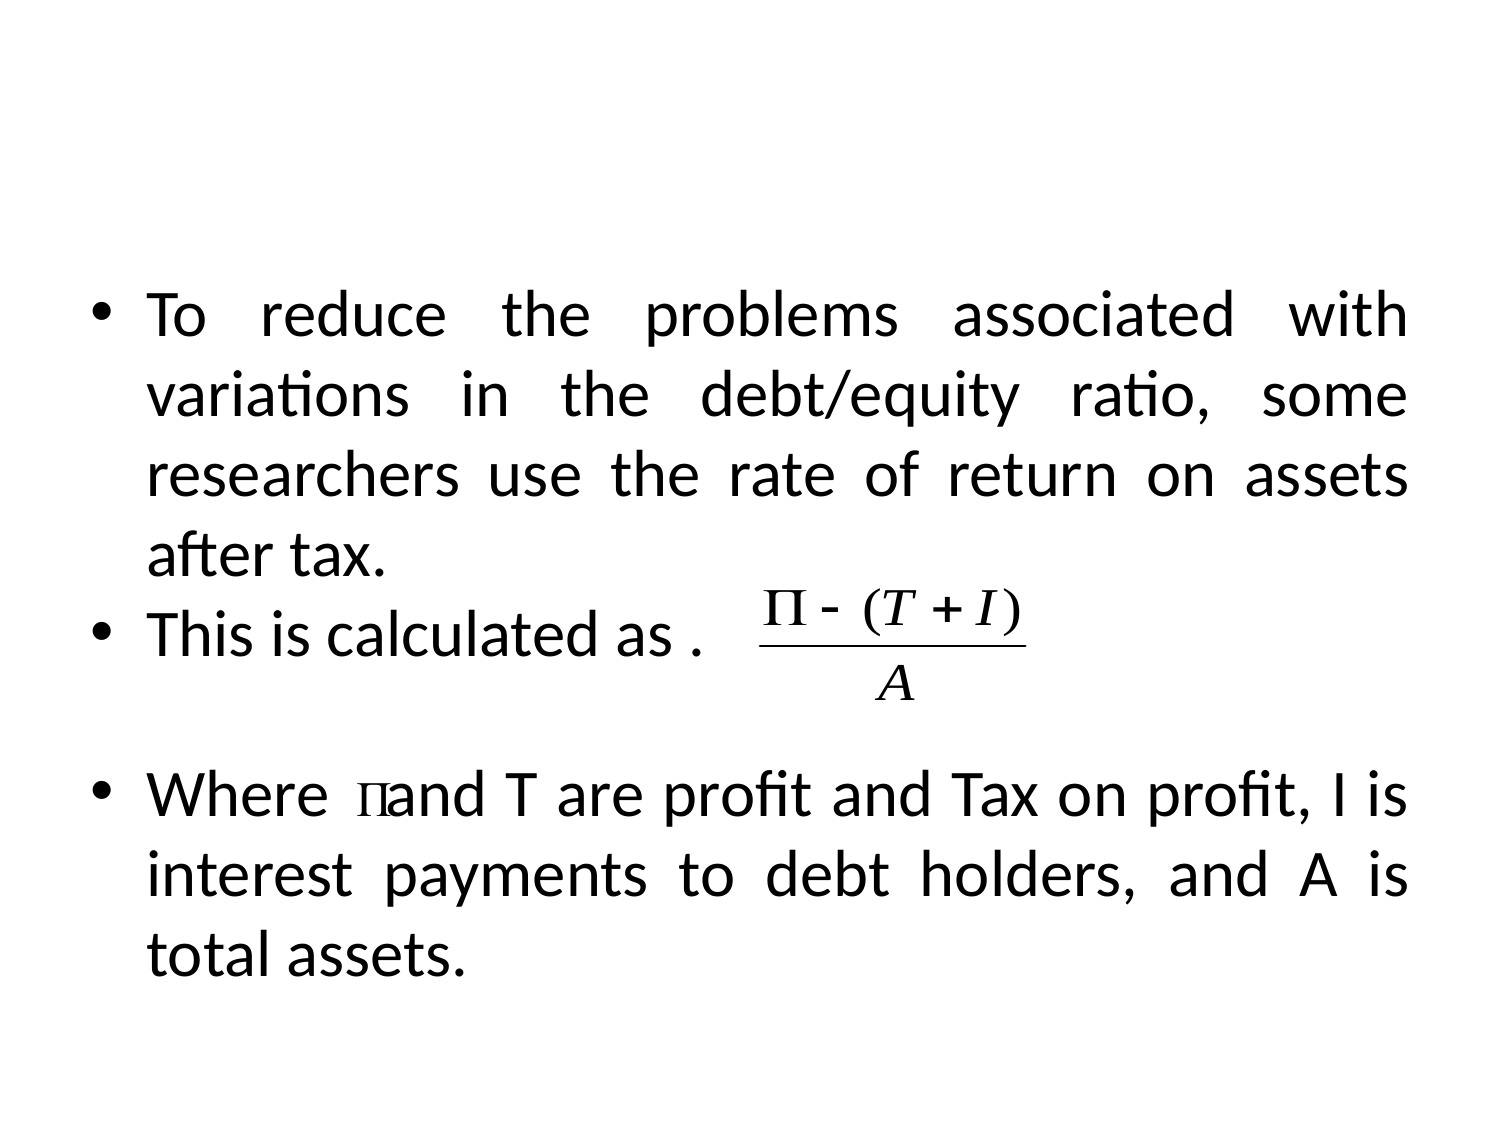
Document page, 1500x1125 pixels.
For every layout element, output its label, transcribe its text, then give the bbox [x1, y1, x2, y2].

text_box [749, 574, 1038, 713]
list To reduce the problems associated with variations in the debt/equity ratio, some researchers use the rate of return on assets after tax. This is calculated as . Where and T are profit and Tax on profit, I is interest payments to debt holders, and A is total assets. [75, 262, 1425, 1005]
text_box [349, 774, 401, 826]
